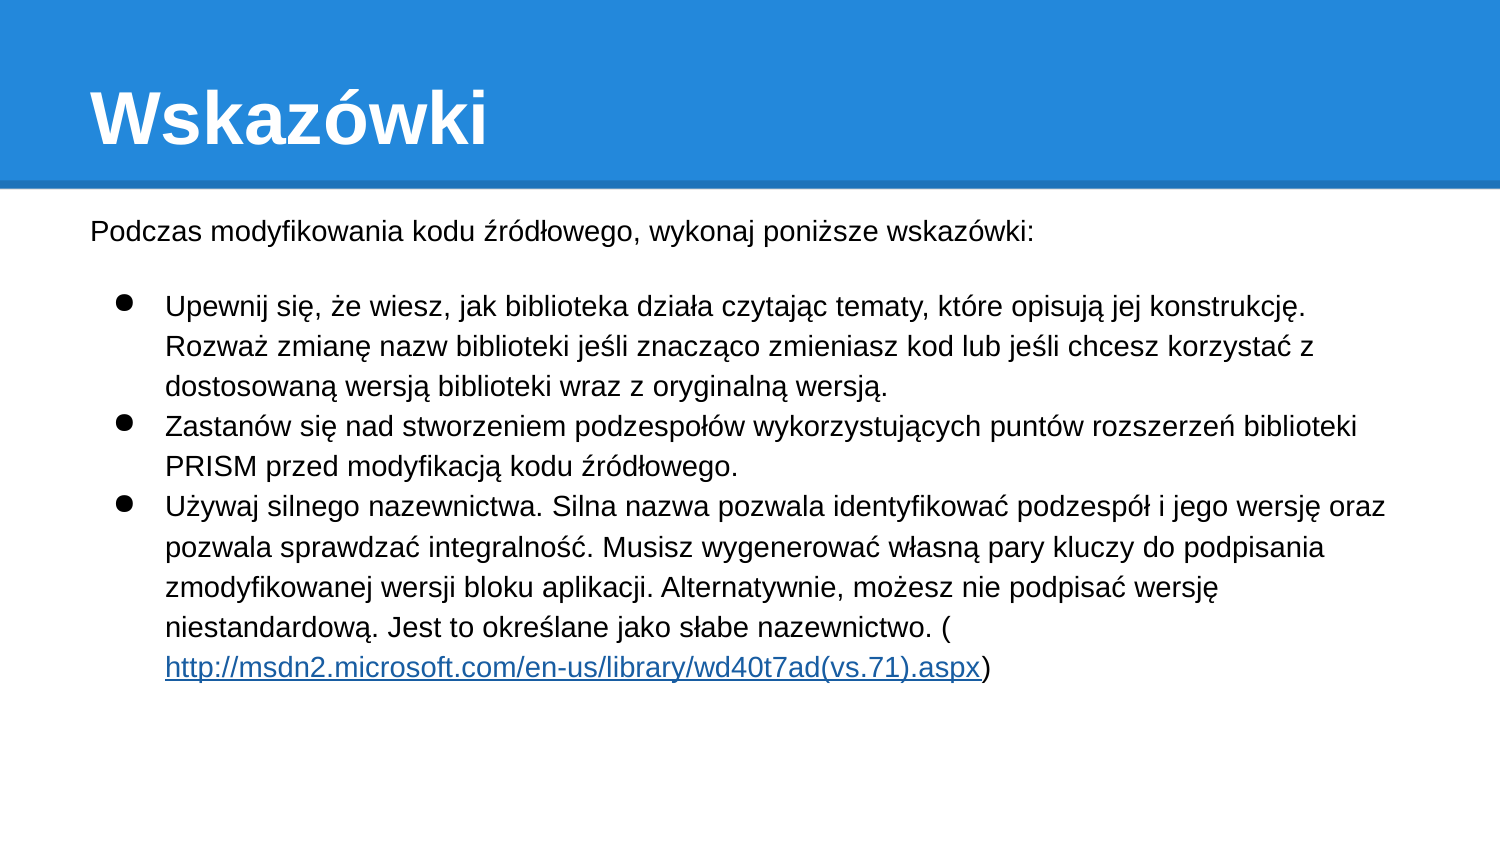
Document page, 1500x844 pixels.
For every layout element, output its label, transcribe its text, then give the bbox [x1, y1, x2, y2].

title Wskazówki [75, 33, 1425, 175]
list Podczas modyfikowania kodu źródłowego, wykonaj poniższe wskazówki: Upewnij się, że wiesz, jak biblioteka działa czytając tematy, które opisują jej konstrukcję. Rozważ zmianę nazw biblioteki jeśli znacząco zmieniasz kod lub jeśli chcesz korzystać z dostosowaną wersją biblioteki wraz z oryginalną wersją. Zastanów się nad stworzeniem podzespołów wykorzystujących puntów rozszerzeń biblioteki PRISM przed modyfikacją kodu źródłowego. Używaj silnego nazewnictwa. Silna nazwa pozwala identyfikować podzespół i jego wersję oraz pozwala sprawdzać integralność. Musisz wygenerować własną pary kluczy do podpisania zmodyfikowanej wersji bloku aplikacji. Alternatywnie, możesz nie podpisać wersję niestandardową. Jest to określane jako słabe nazewnictwo. (http://msdn2.microsoft.com/en-us/library/wd40t7ad(vs.71).aspx) [75, 196, 1425, 808]
